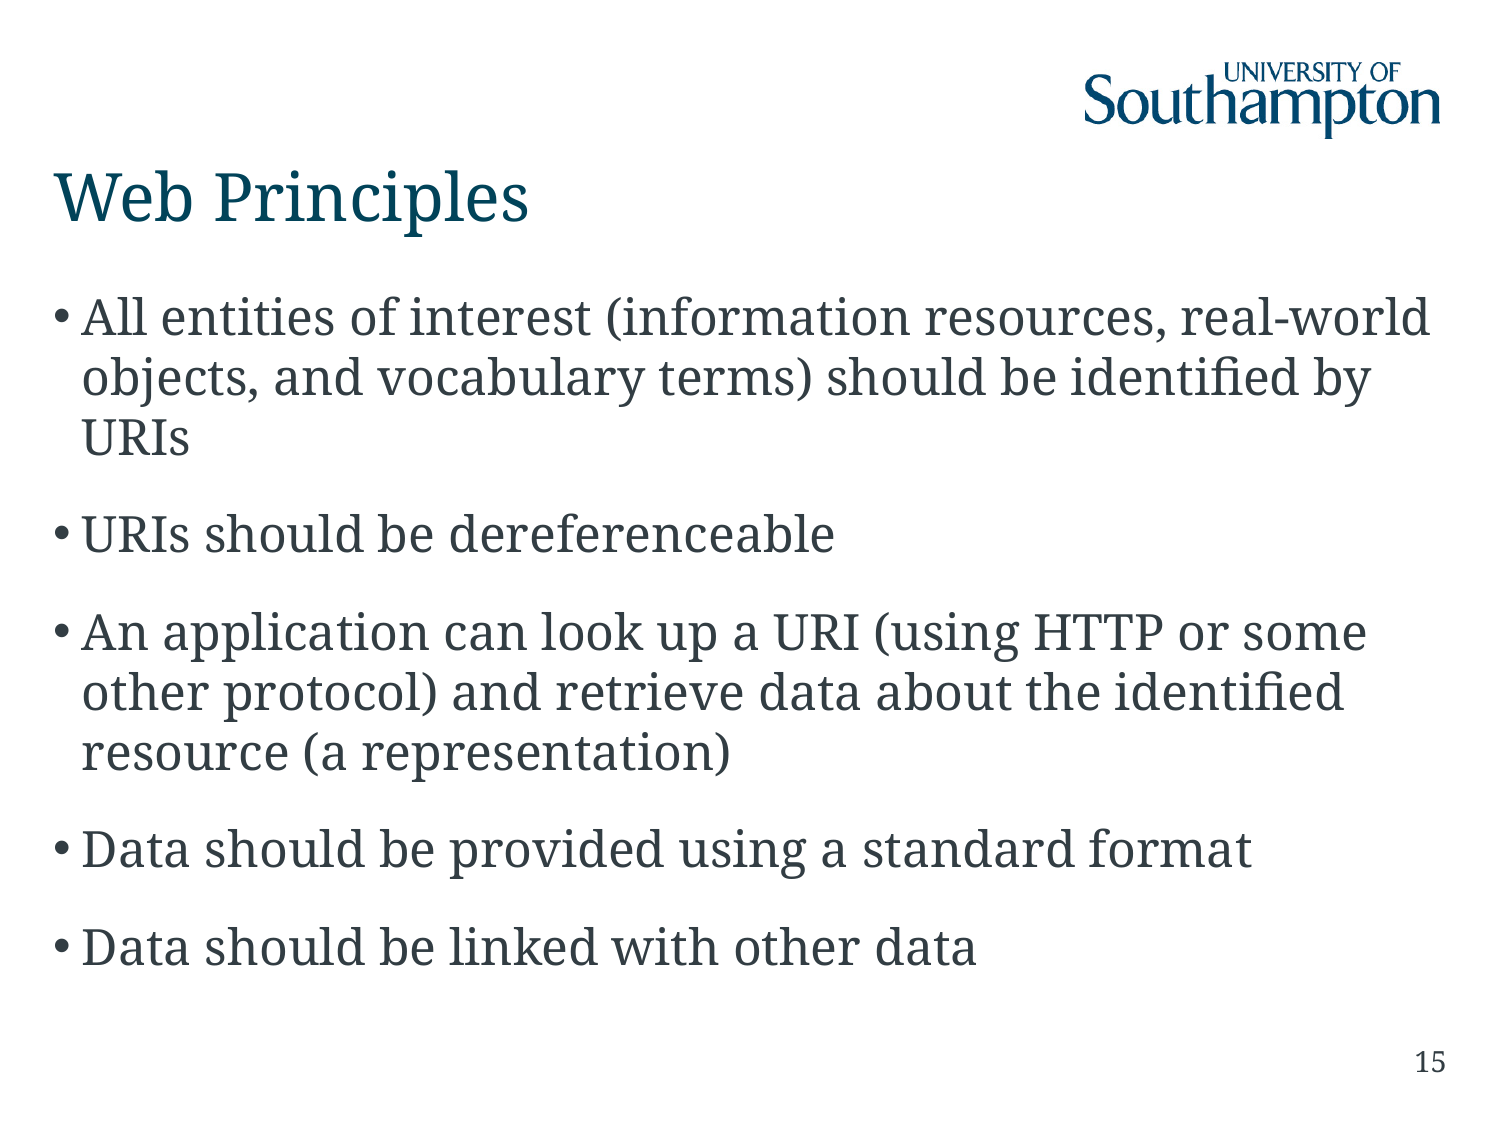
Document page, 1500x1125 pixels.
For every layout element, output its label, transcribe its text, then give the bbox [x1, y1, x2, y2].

title Web Principles [52, 147, 1448, 255]
slide_number 15 [1159, 1035, 1448, 1088]
picture [1085, 62, 1440, 139]
list All entities of interest (information resources, real-world objects, and vocabulary terms) should be identified by URIs URIs should be dereferenceable An application can look up a URI (using HTTP or some other protocol) and retrieve data about the identified resource (a representation) Data should be provided using a standard format Data should be linked with other data [52, 277, 1448, 1011]
